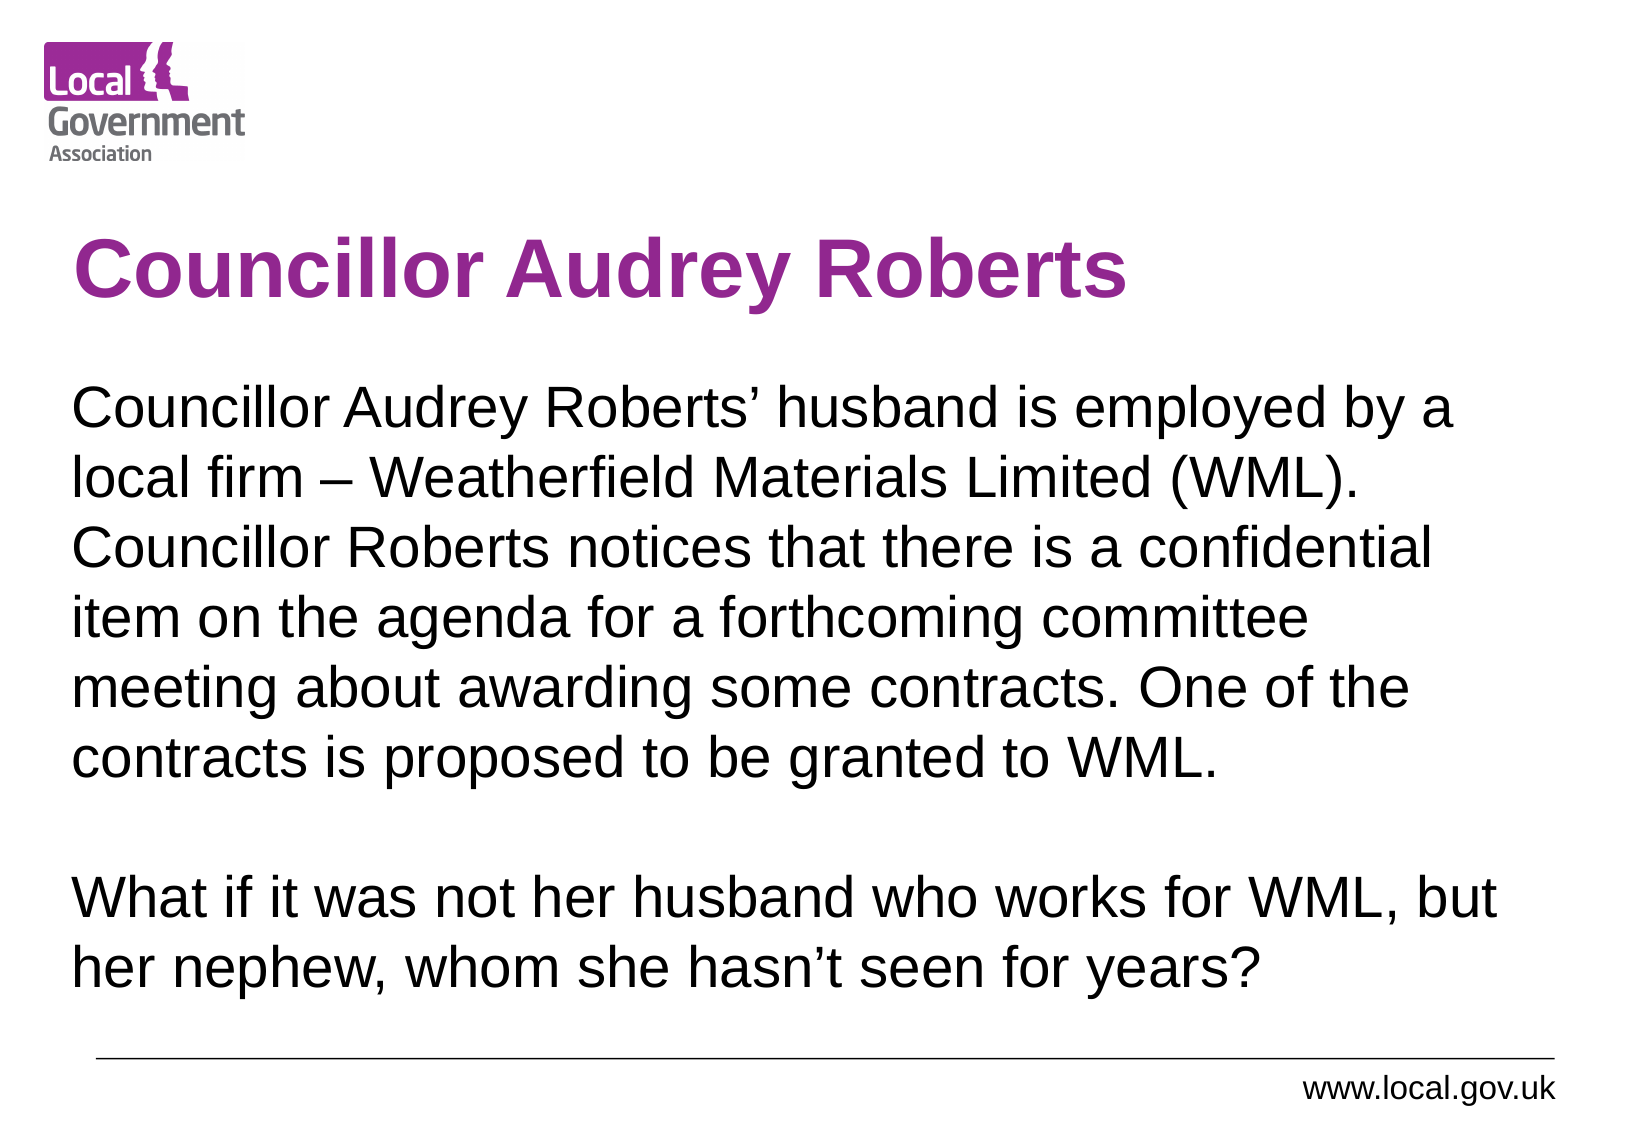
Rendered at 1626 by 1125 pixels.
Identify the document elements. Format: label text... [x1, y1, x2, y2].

picture [44, 42, 245, 161]
list Councillor Audrey Roberts’ husband is employed by a local firm – Weatherfield Materials Limited (WML). Councillor Roberts notices that there is a confidential item on the agenda for a forthcoming committee meeting about awarding some contracts. One of the contracts is proposed to be granted to WML. What if it was not her husband who works for WML, but her nephew, whom she hasn’t seen for years? [56, 361, 1543, 1047]
title Councillor Audrey Roberts [59, 206, 1522, 302]
